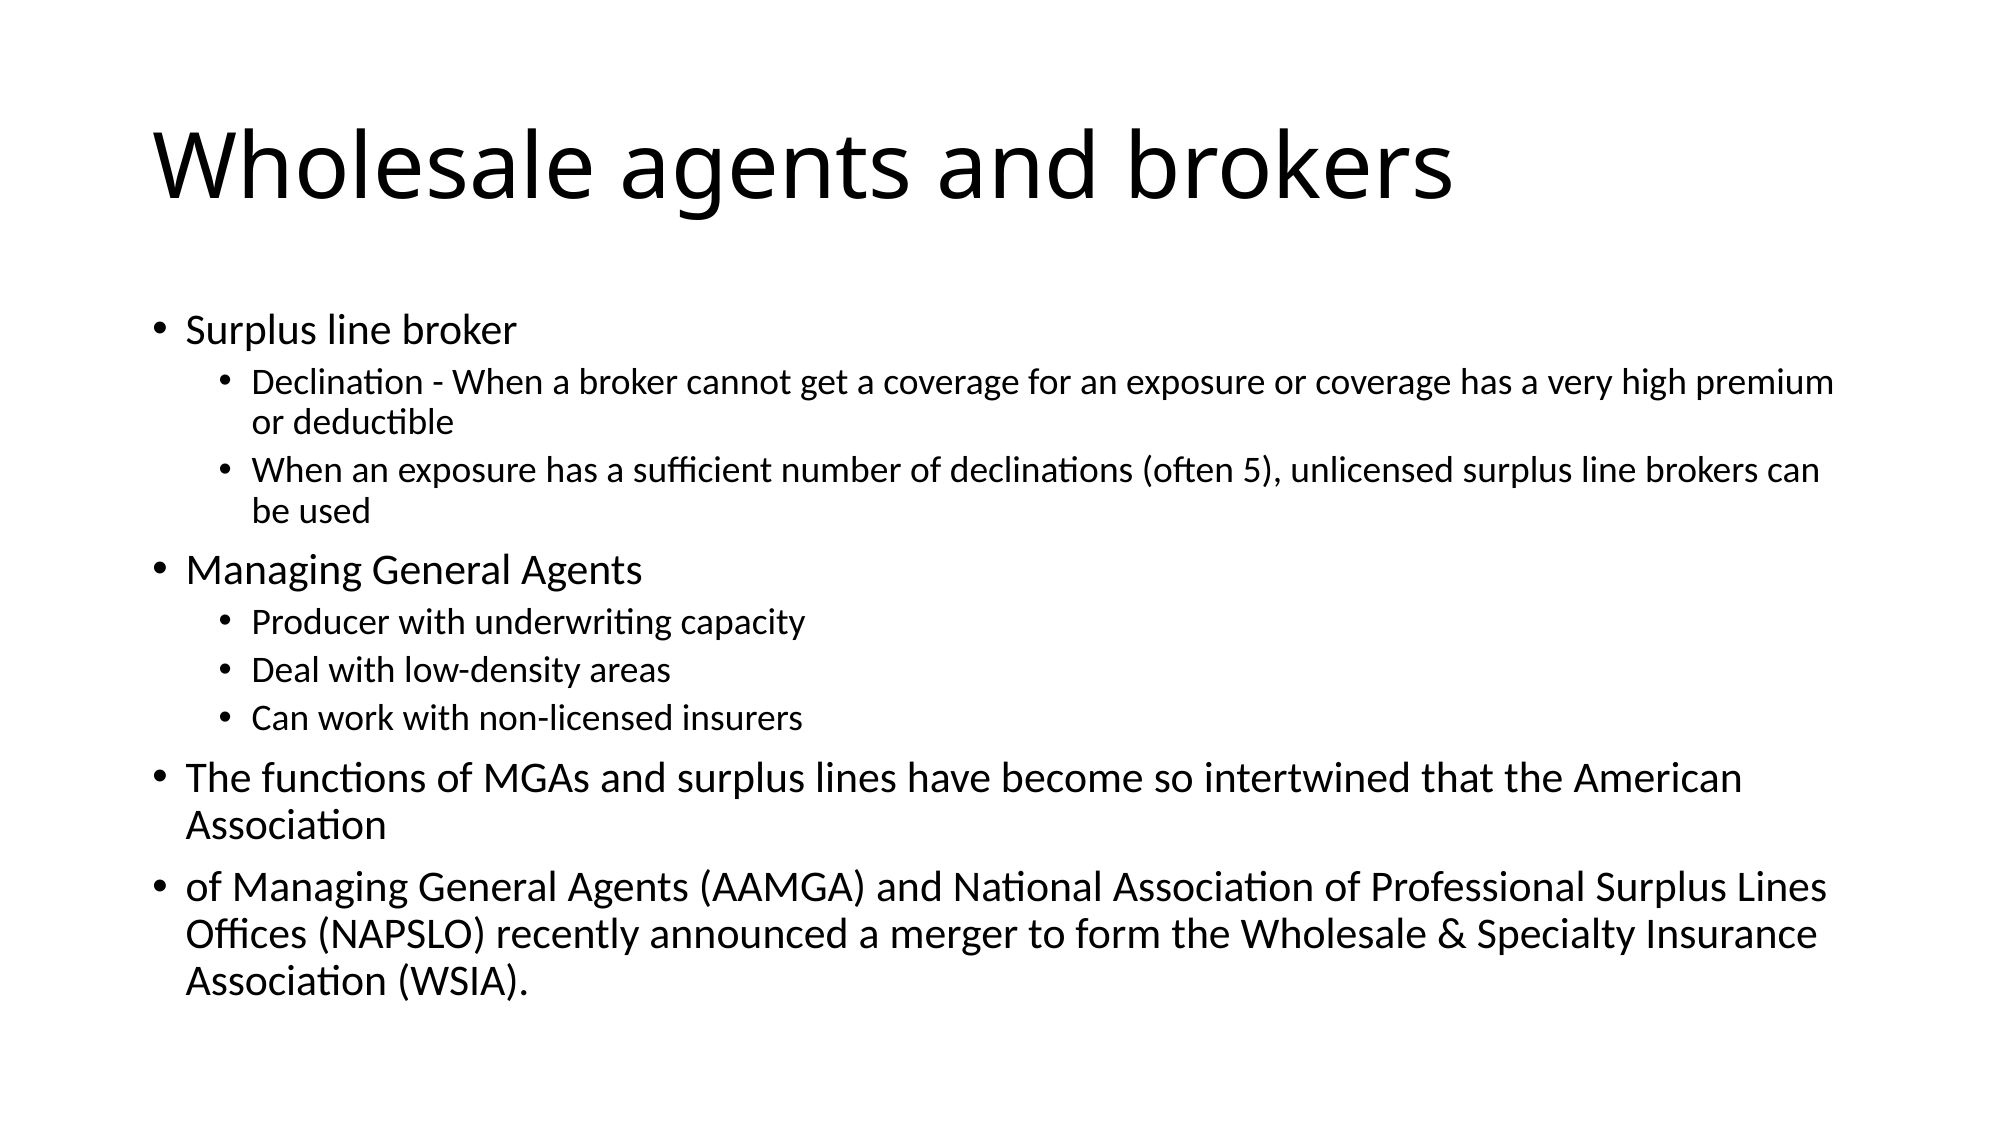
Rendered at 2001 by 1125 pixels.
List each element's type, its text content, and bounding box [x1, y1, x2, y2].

list Surplus line broker Declination - When a broker cannot get a coverage for an exposure or coverage has a very high premium or deductible When an exposure has a sufficient number of declinations (often 5), unlicensed surplus line brokers can be used Managing General Agents Producer with underwriting capacity Deal with low-density areas Can work with non-licensed insurers The functions of MGAs and surplus lines have become so intertwined that the American Association of Managing General Agents (AAMGA) and National Association of Professional Surplus Lines Offices (NAPSLO) recently announced a merger to form the Wholesale & Specialty Insurance Association (WSIA). [137, 299, 1863, 1014]
title Wholesale agents and brokers [137, 59, 1863, 278]
